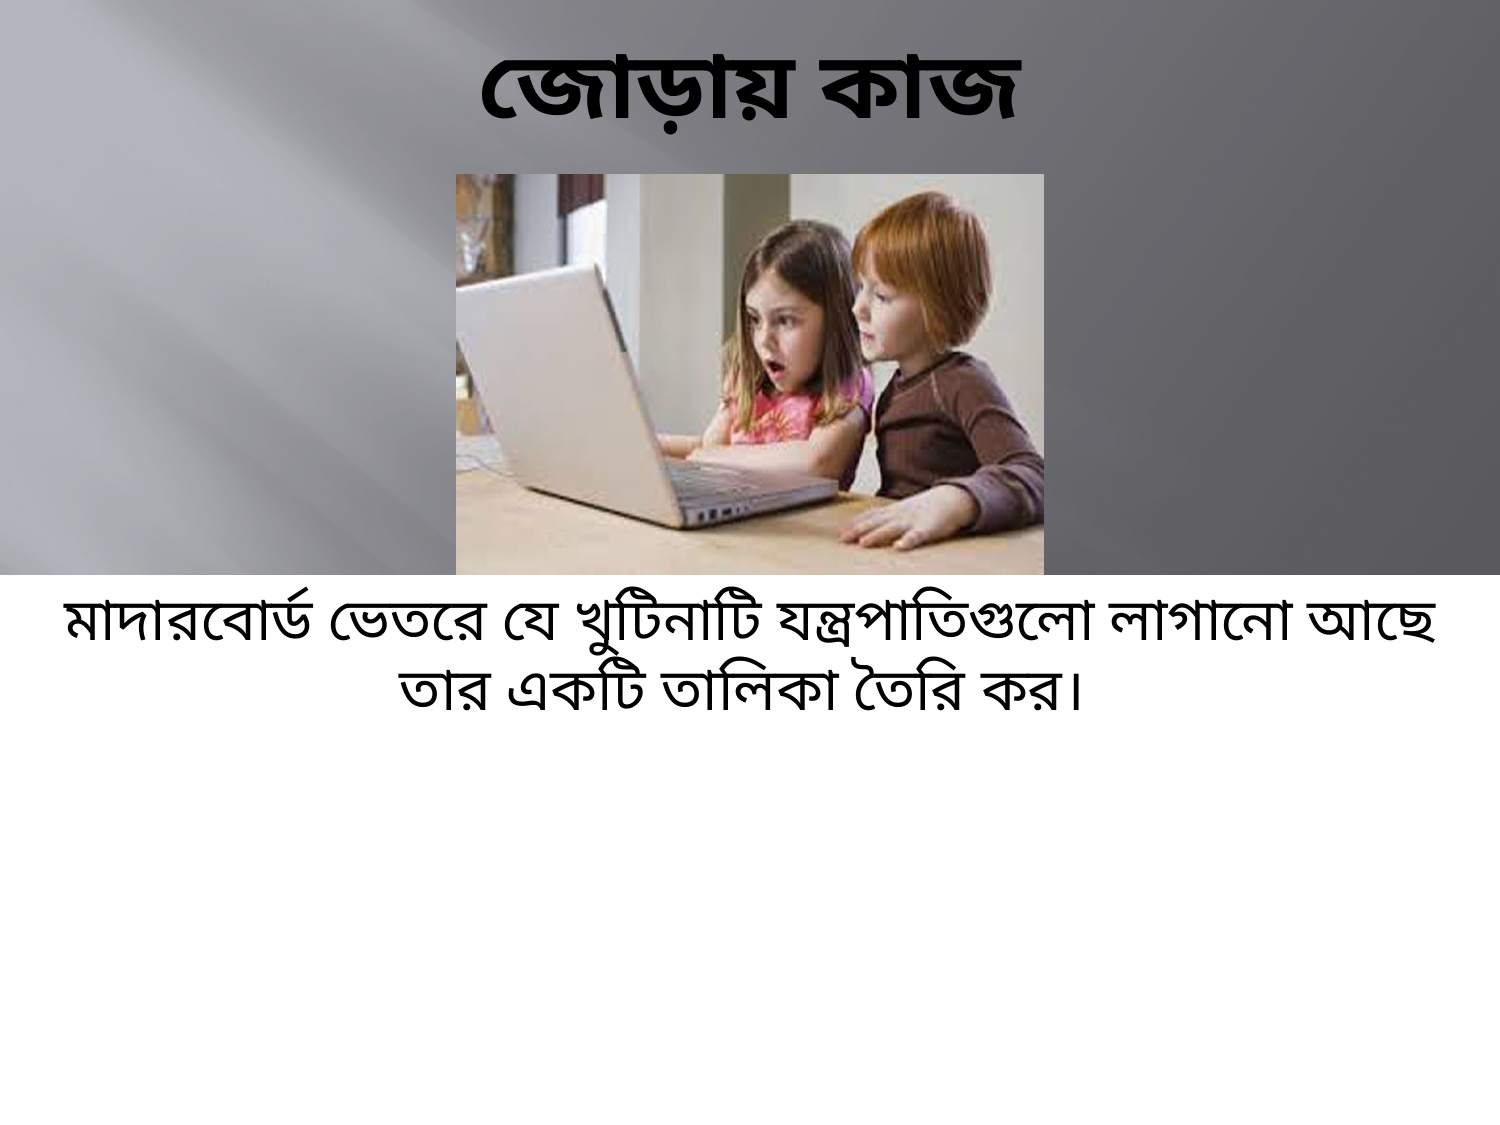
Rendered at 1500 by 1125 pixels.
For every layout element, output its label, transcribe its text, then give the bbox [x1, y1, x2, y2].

title জোড়ায় কাজ [24, 24, 1475, 138]
picture [455, 174, 1044, 576]
subtitle মাদারবোর্ড ভেতরে যে খুটিনাটি যন্ত্রপাতিগুলো লাগানো আছে তার একটি তালিকা তৈরি কর। [0, 575, 1500, 1125]
